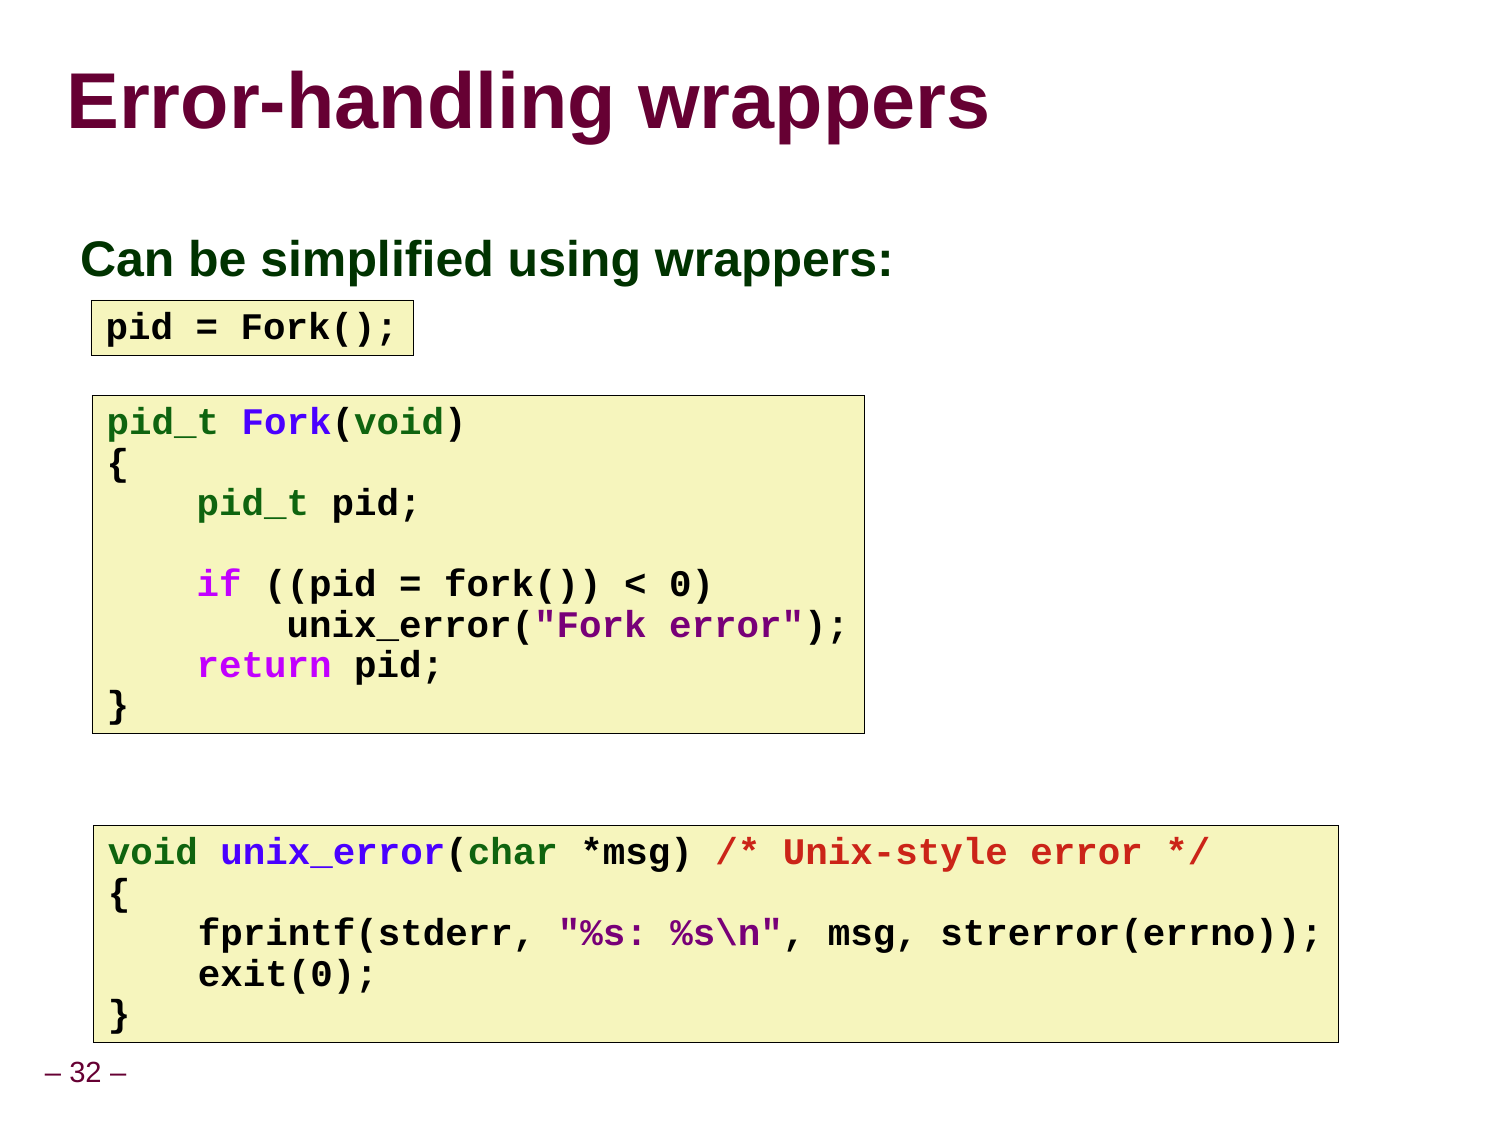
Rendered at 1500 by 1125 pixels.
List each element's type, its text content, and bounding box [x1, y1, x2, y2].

list Can be simplified using wrappers: [64, 223, 1361, 363]
title Error-handling wrappers [66, 40, 1496, 169]
text_box pid = Fork(); [90, 299, 414, 356]
text_box void unix_error(char *msg) /* Unix-style error */ { fprintf(stderr, "%s: %s\n", msg, strerror(errno)); exit(0); } [93, 825, 1338, 1042]
text_box pid_t Fork(void) { pid_t pid; if ((pid = fork()) < 0) unix_error("Fork error"); return pid; } [91, 395, 865, 734]
